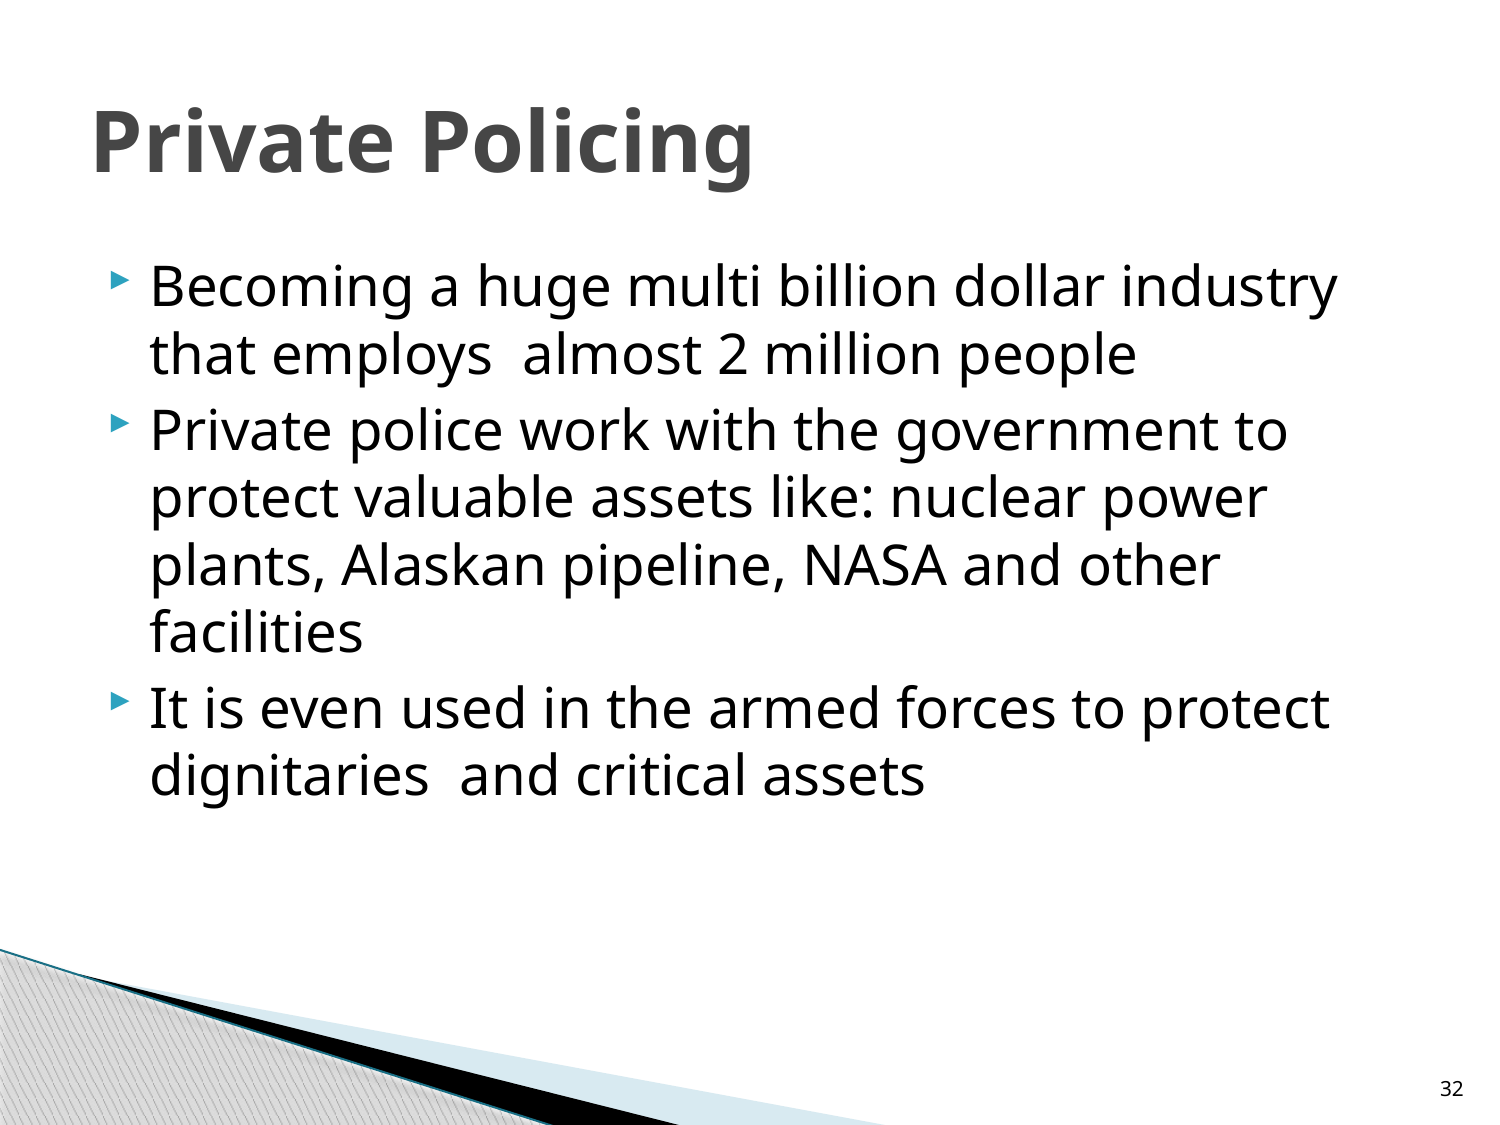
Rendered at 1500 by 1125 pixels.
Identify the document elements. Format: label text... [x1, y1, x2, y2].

list Becoming a huge multi billion dollar industry that employs almost 2 million people Private police work with the government to protect valuable assets like: nuclear power plants, Alaskan pipeline, NASA and other facilities It is even used in the armed forces to protect dignitaries and critical assets [75, 243, 1425, 986]
slide_number 32 [1418, 1051, 1479, 1112]
title Private Policing [75, 45, 1425, 233]
